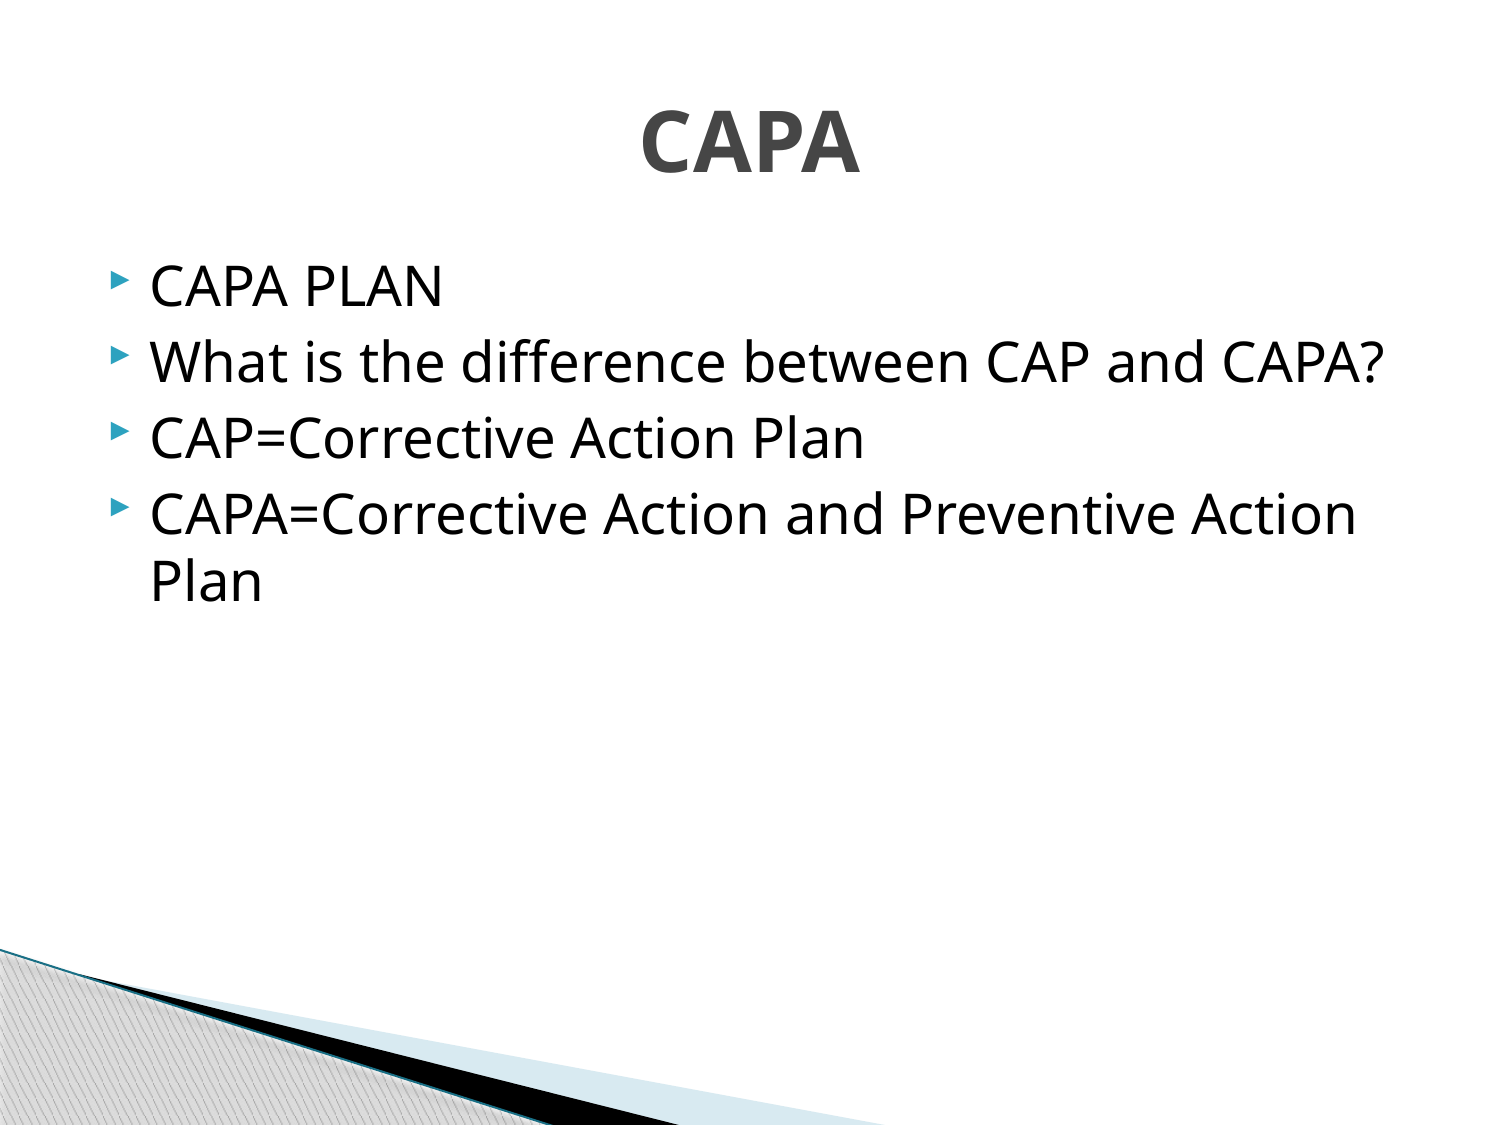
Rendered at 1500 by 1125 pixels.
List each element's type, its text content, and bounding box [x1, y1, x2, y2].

title CAPA [75, 45, 1425, 233]
list CAPA PLAN What is the difference between CAP and CAPA? CAP=Corrective Action Plan CAPA=Corrective Action and Preventive Action Plan [75, 243, 1425, 986]
